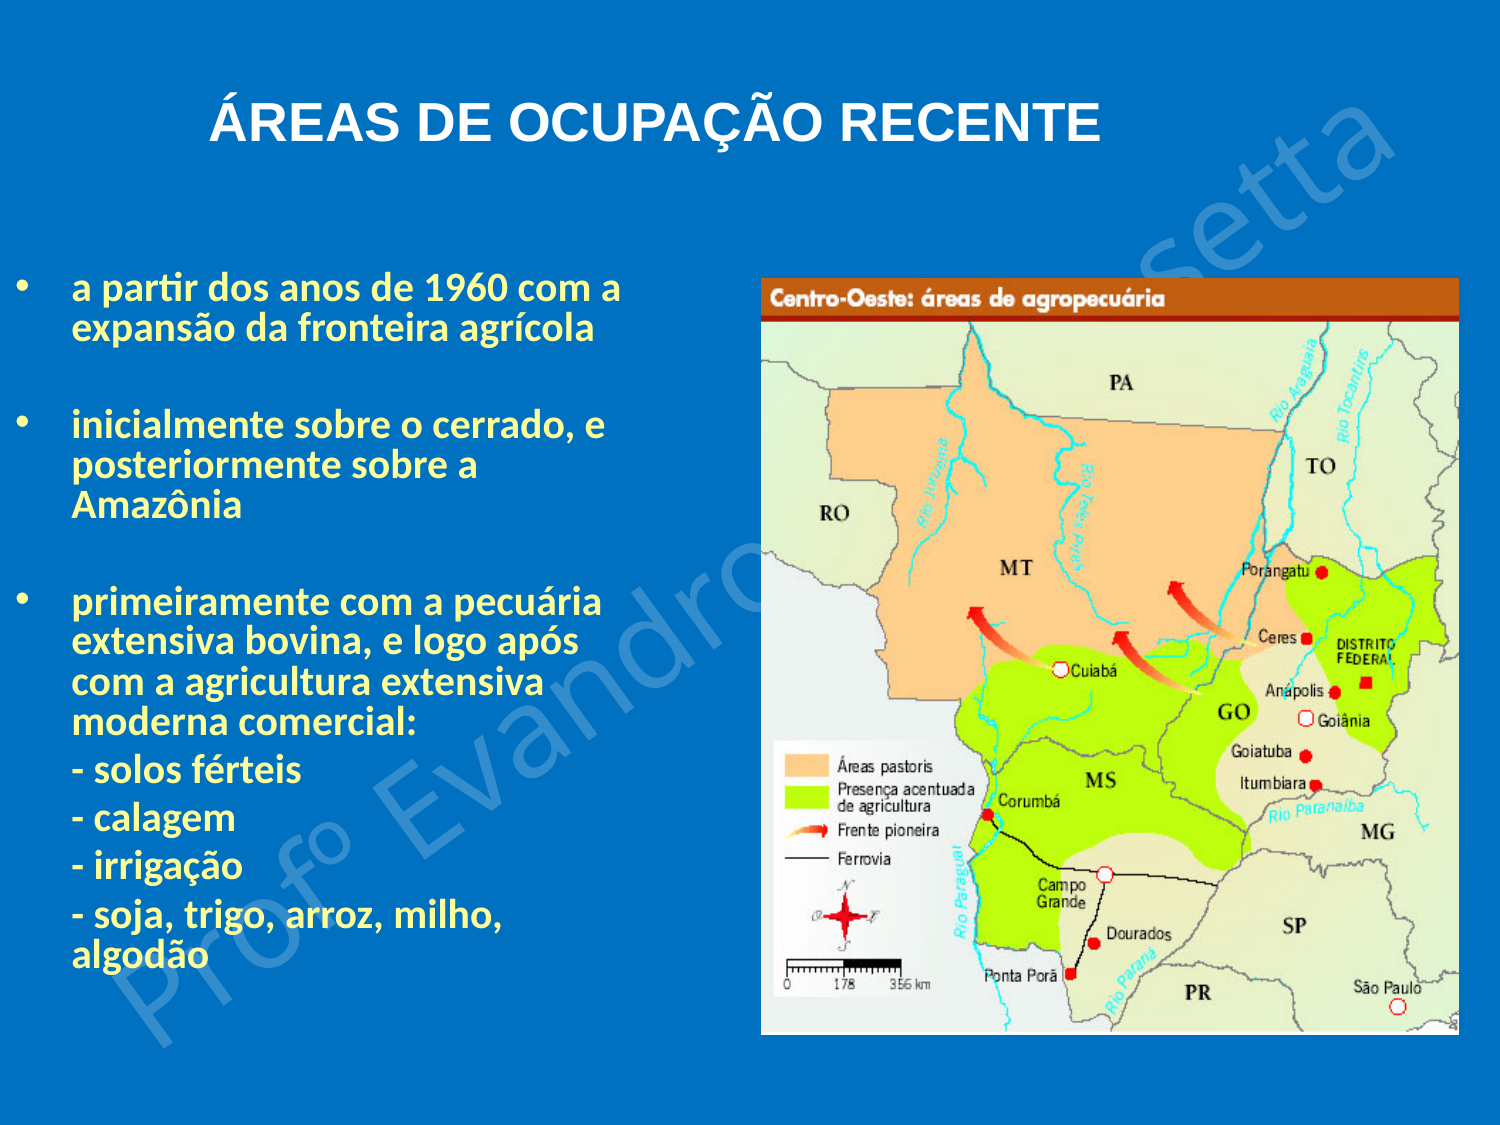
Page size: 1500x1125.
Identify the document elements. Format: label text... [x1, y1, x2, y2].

title ÁREAS DE OCUPAÇÃO RECENTE [0, 78, 1313, 161]
picture [761, 278, 1460, 1036]
list a partir dos anos de 1960 com a expansão da fronteira agrícola inicialmente sobre o cerrado, e posteriormente sobre a Amazônia primeiramente com a pecuária extensiva bovina, e logo após com a agricultura extensiva moderna comercial: - solos férteis - calagem - irrigação - soja, trigo, arroz, milho, algodão [0, 262, 663, 1000]
